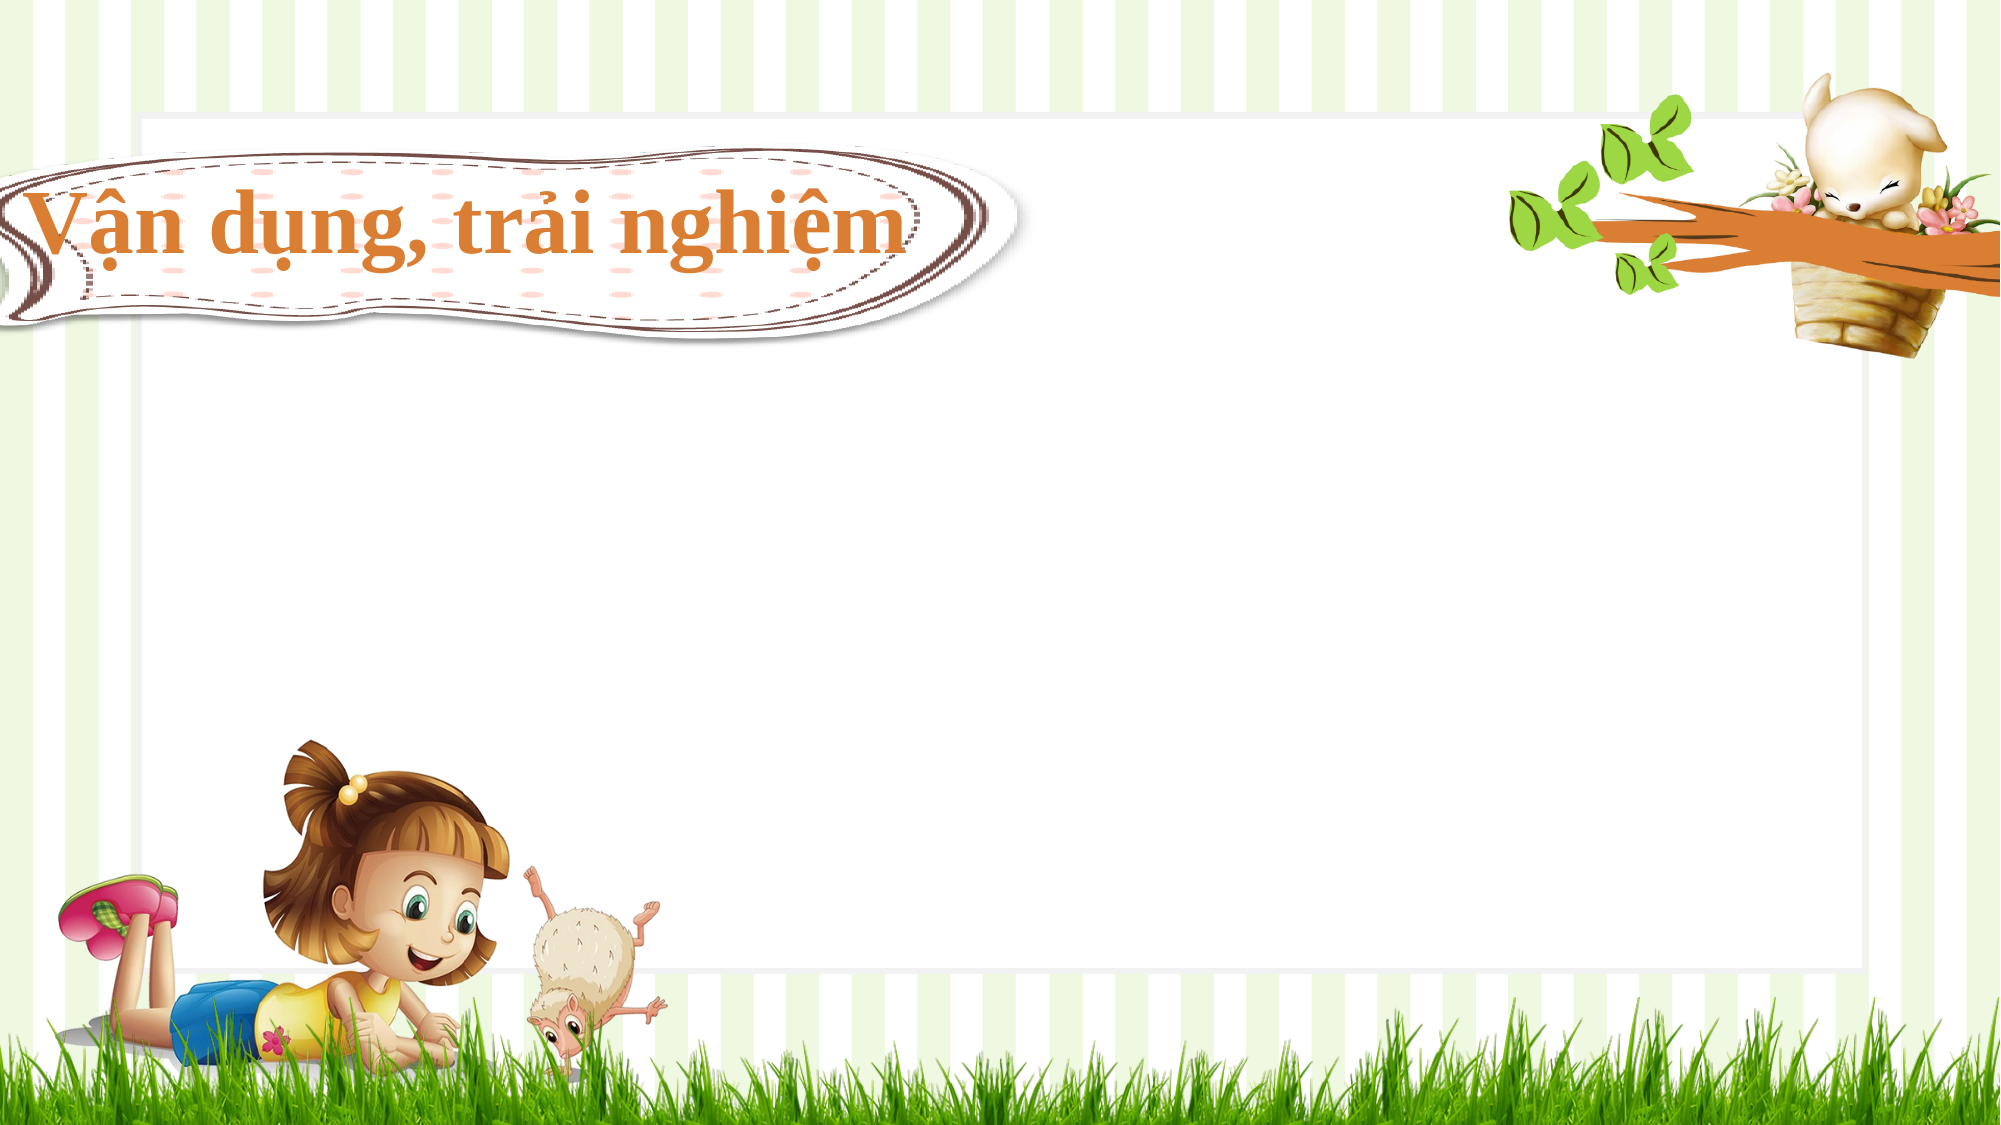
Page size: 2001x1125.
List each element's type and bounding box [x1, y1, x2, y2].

picture [0, 141, 1039, 349]
picture [0, 739, 2000, 1125]
picture [1509, 72, 2000, 360]
